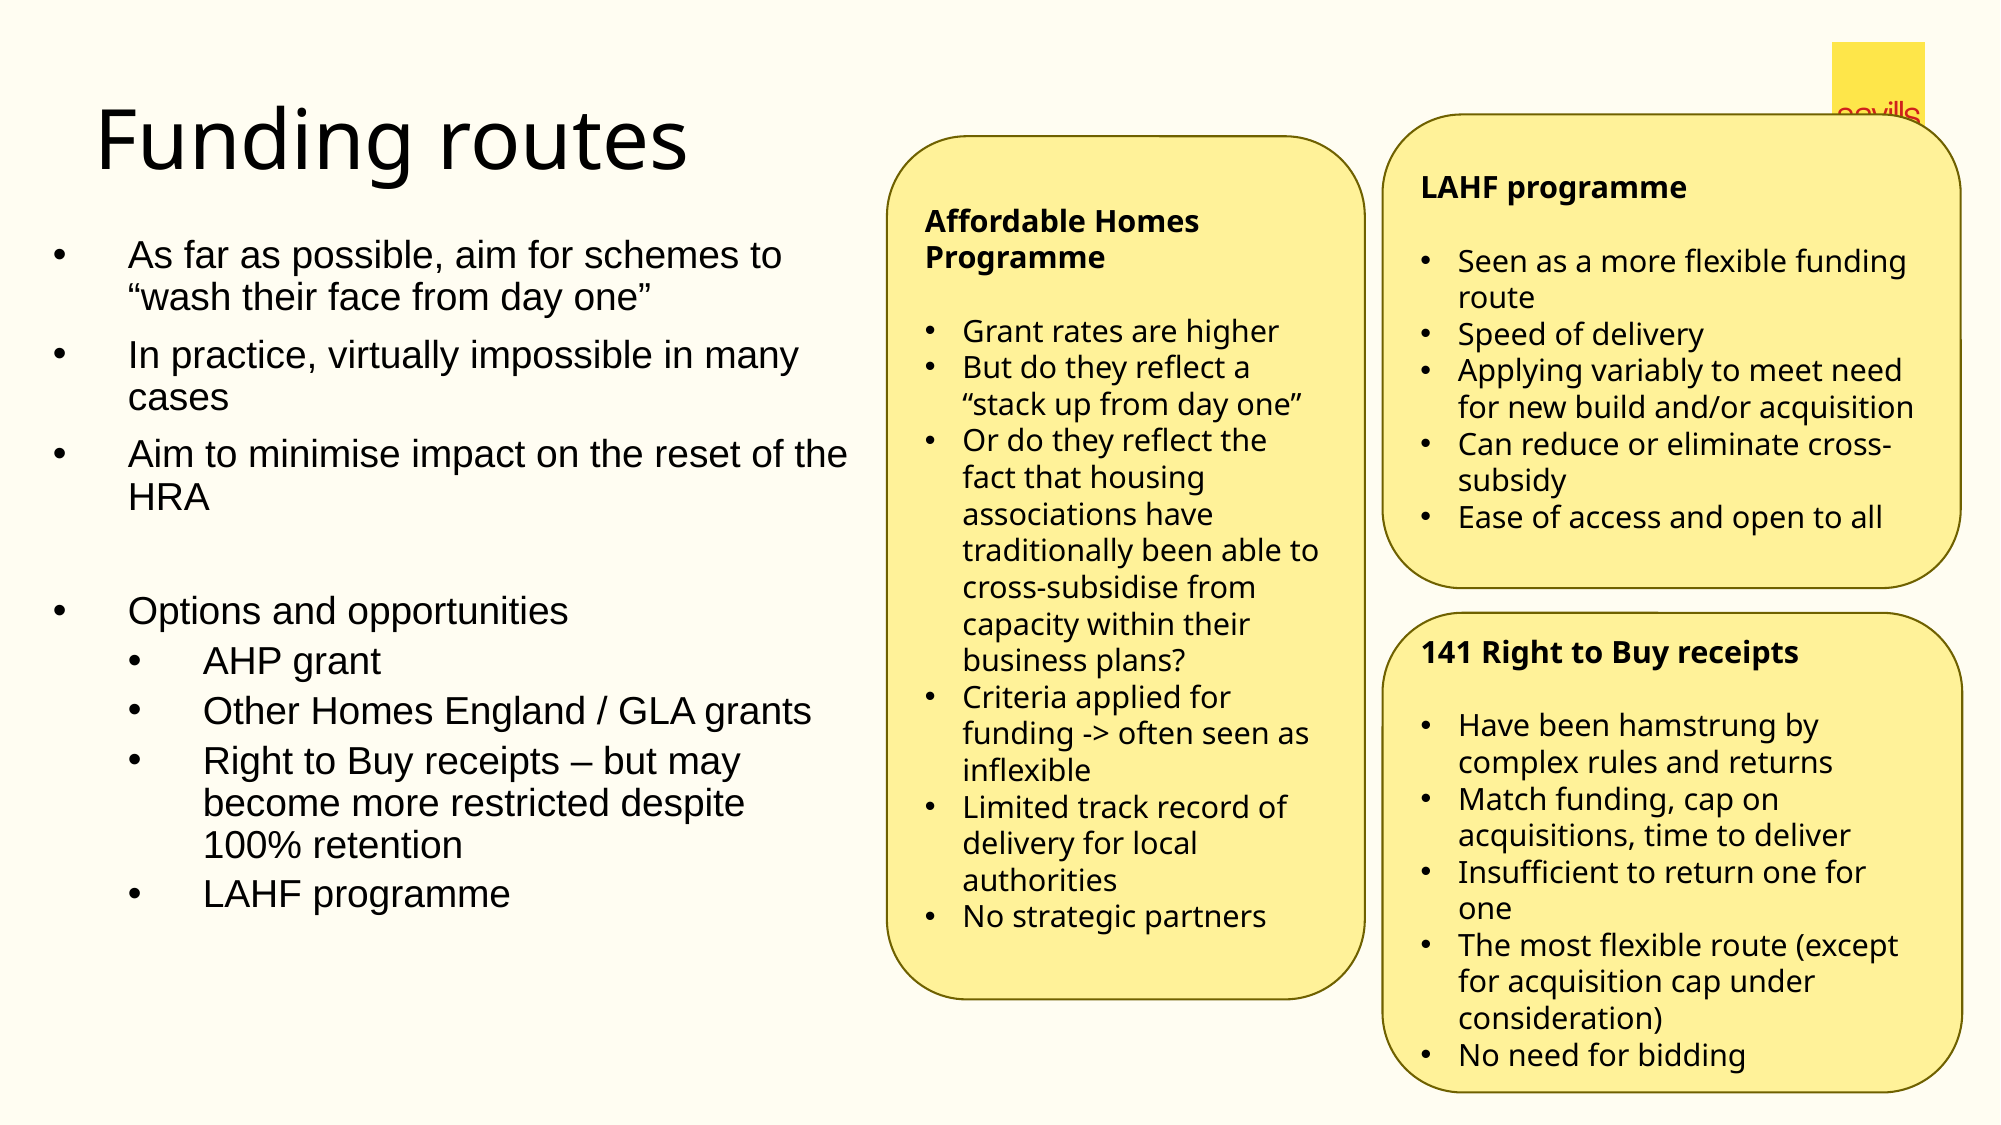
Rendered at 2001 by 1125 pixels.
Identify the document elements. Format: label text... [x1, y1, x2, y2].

picture [1832, 42, 1925, 125]
text_box Affordable Homes Programme Grant rates are higher But do they reflect a “stack up from day one” Or do they reflect the fact that housing associations have traditionally been able to cross-subsidise from capacity within their business plans? Criteria applied for funding -> often seen as inflexible Limited track record of delivery for local authorities No strategic partners [885, 135, 1366, 1001]
text_box Funding routes [79, 89, 1587, 209]
text_box LAHF programme Seen as a more flexible funding route Speed of delivery Applying variably to meet need for new build and/or acquisition Can reduce or eliminate cross-subsidy Ease of access and open to all [1381, 113, 1962, 590]
text_box 141 Right to Buy receipts Have been hamstrung by complex rules and returns Match funding, cap on acquisitions, time to deliver Insufficient to return one for one The most flexible route (except for acquisition cap under consideration) No need for bidding [1381, 611, 1964, 1094]
text_box As far as possible, aim for schemes to “wash their face from day one” In practice, virtually impossible in many cases Aim to minimise impact on the reset of the HRA Options and opportunities AHP grant Other Homes England / GLA grants Right to Buy receipts – but may become more restricted despite 100% retention LAHF programme [38, 228, 870, 1017]
